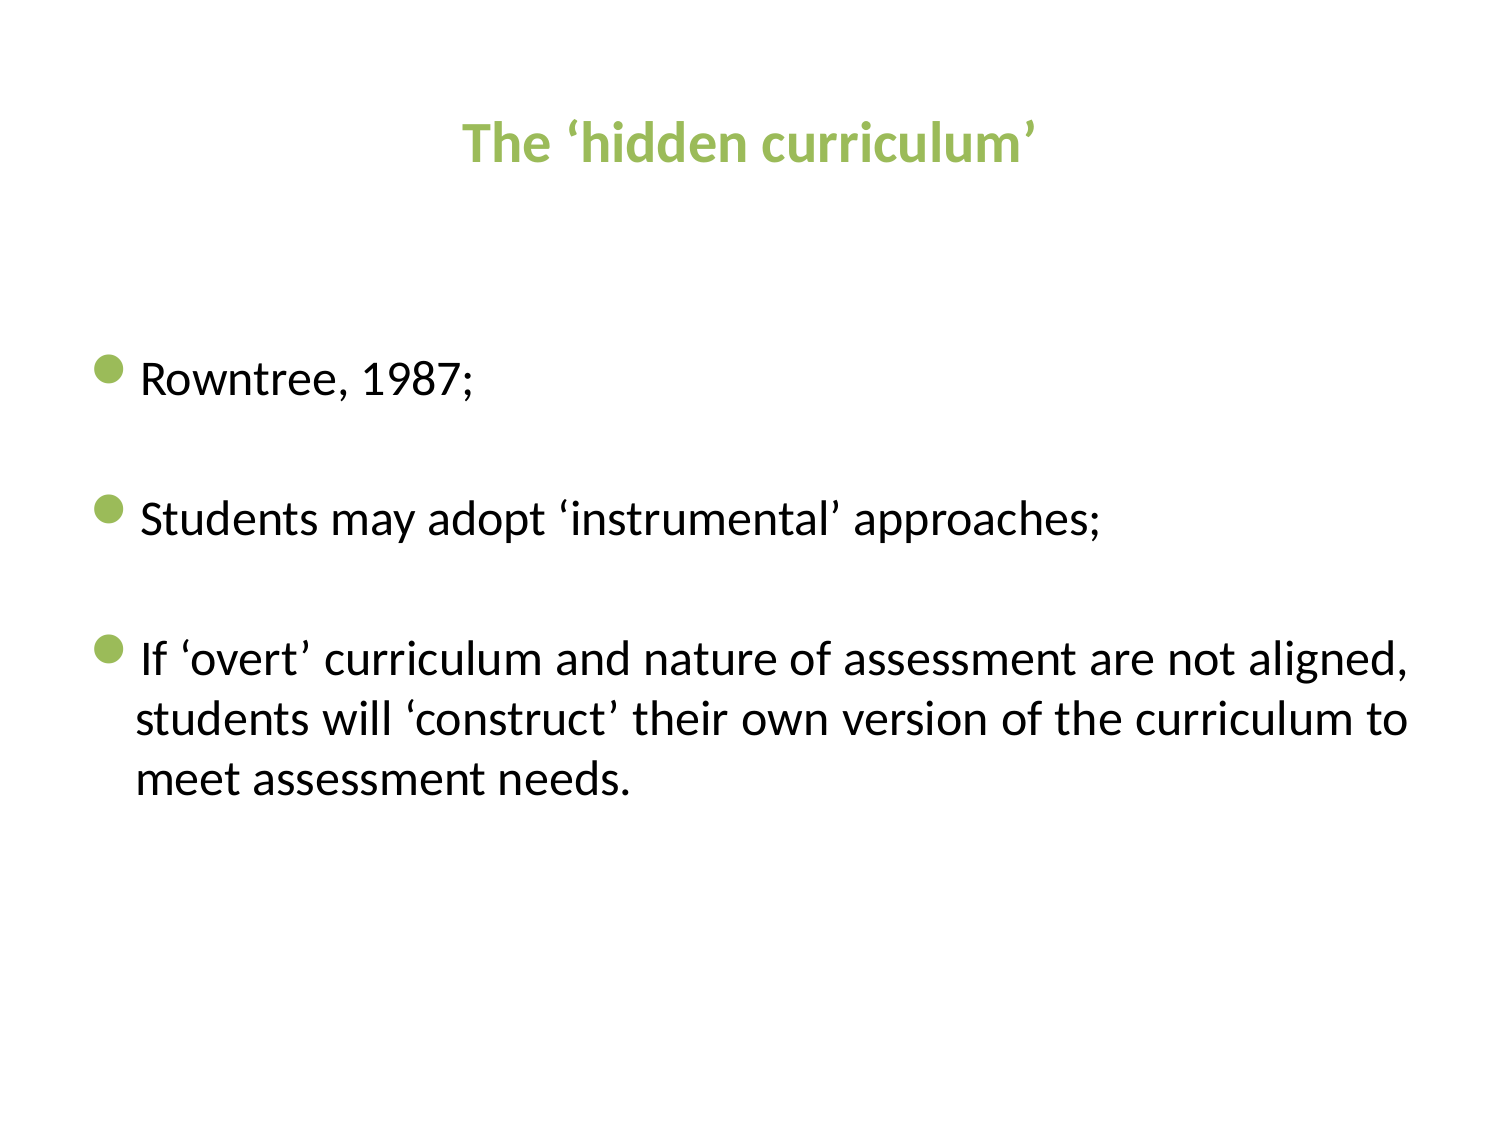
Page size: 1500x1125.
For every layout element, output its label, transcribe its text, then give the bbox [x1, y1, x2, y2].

title The ‘hidden curriculum’ [75, 45, 1425, 233]
list Rowntree, 1987; Students may adopt ‘instrumental’ approaches; If ‘overt’ curriculum and nature of assessment are not aligned, students will ‘construct’ their own version of the curriculum to meet assessment needs. [75, 338, 1425, 1038]
